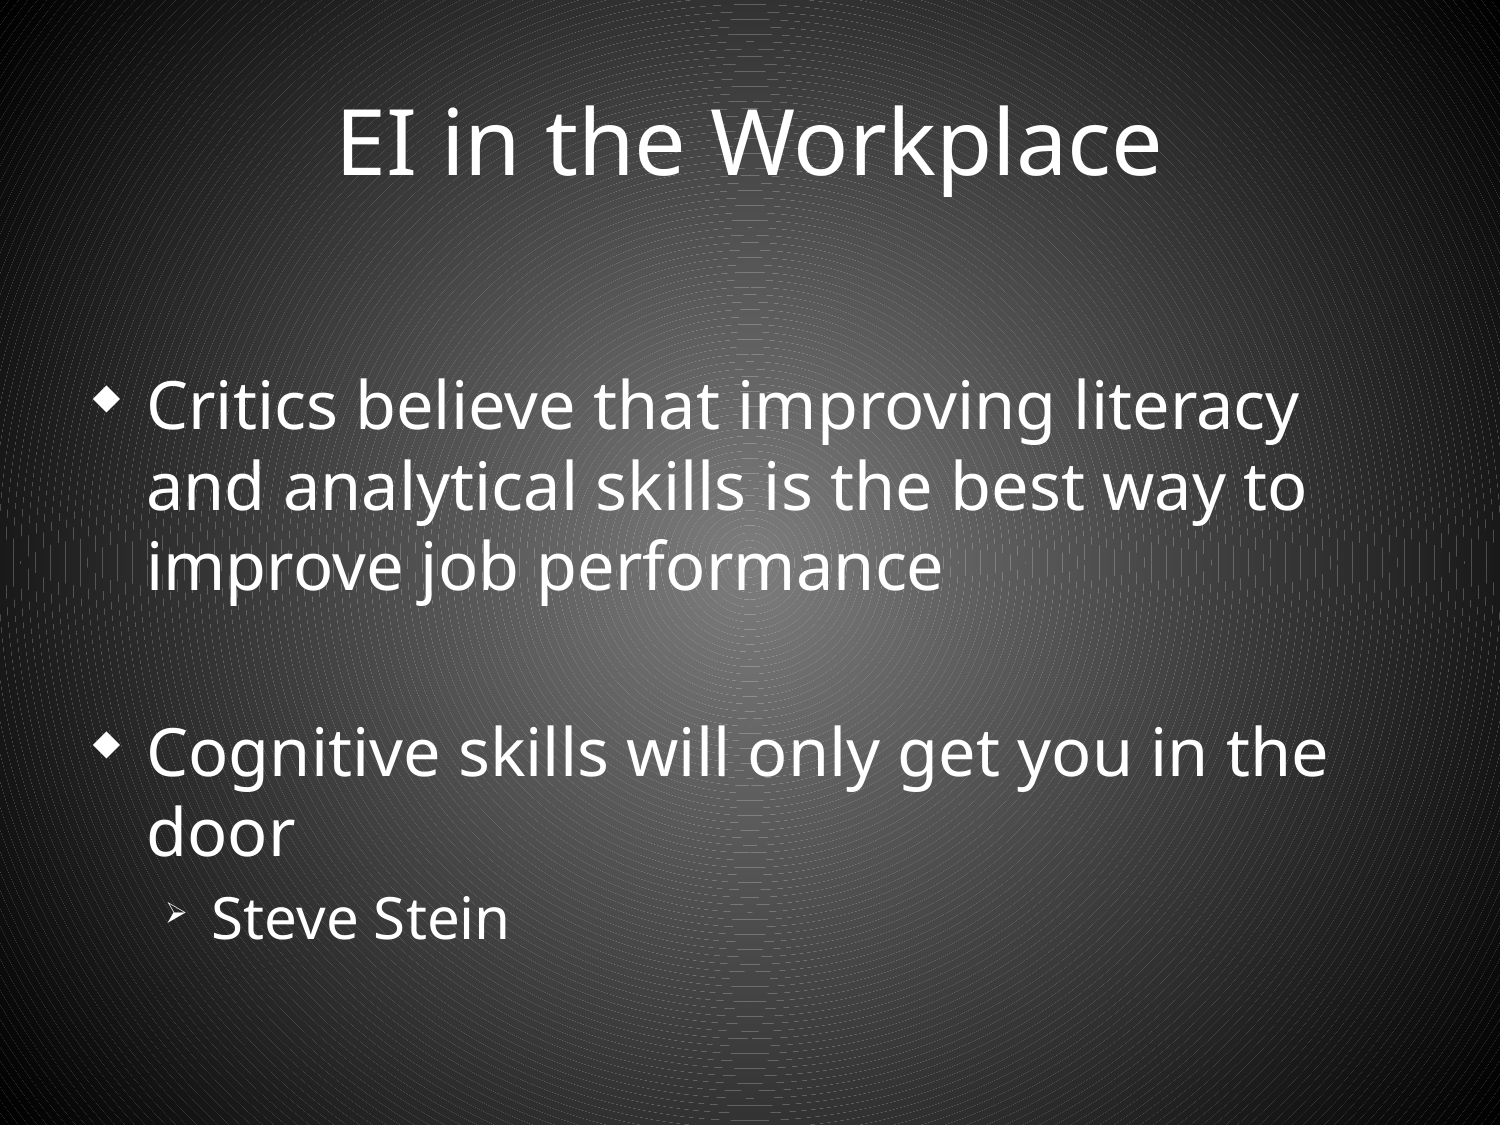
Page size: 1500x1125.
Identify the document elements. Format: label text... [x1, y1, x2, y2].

list Critics believe that improving literacy and analytical skills is the best way to improve job performance Cognitive skills will only get you in the door Steve Stein [74, 262, 1426, 1006]
title EI in the Workplace [74, 44, 1426, 233]
